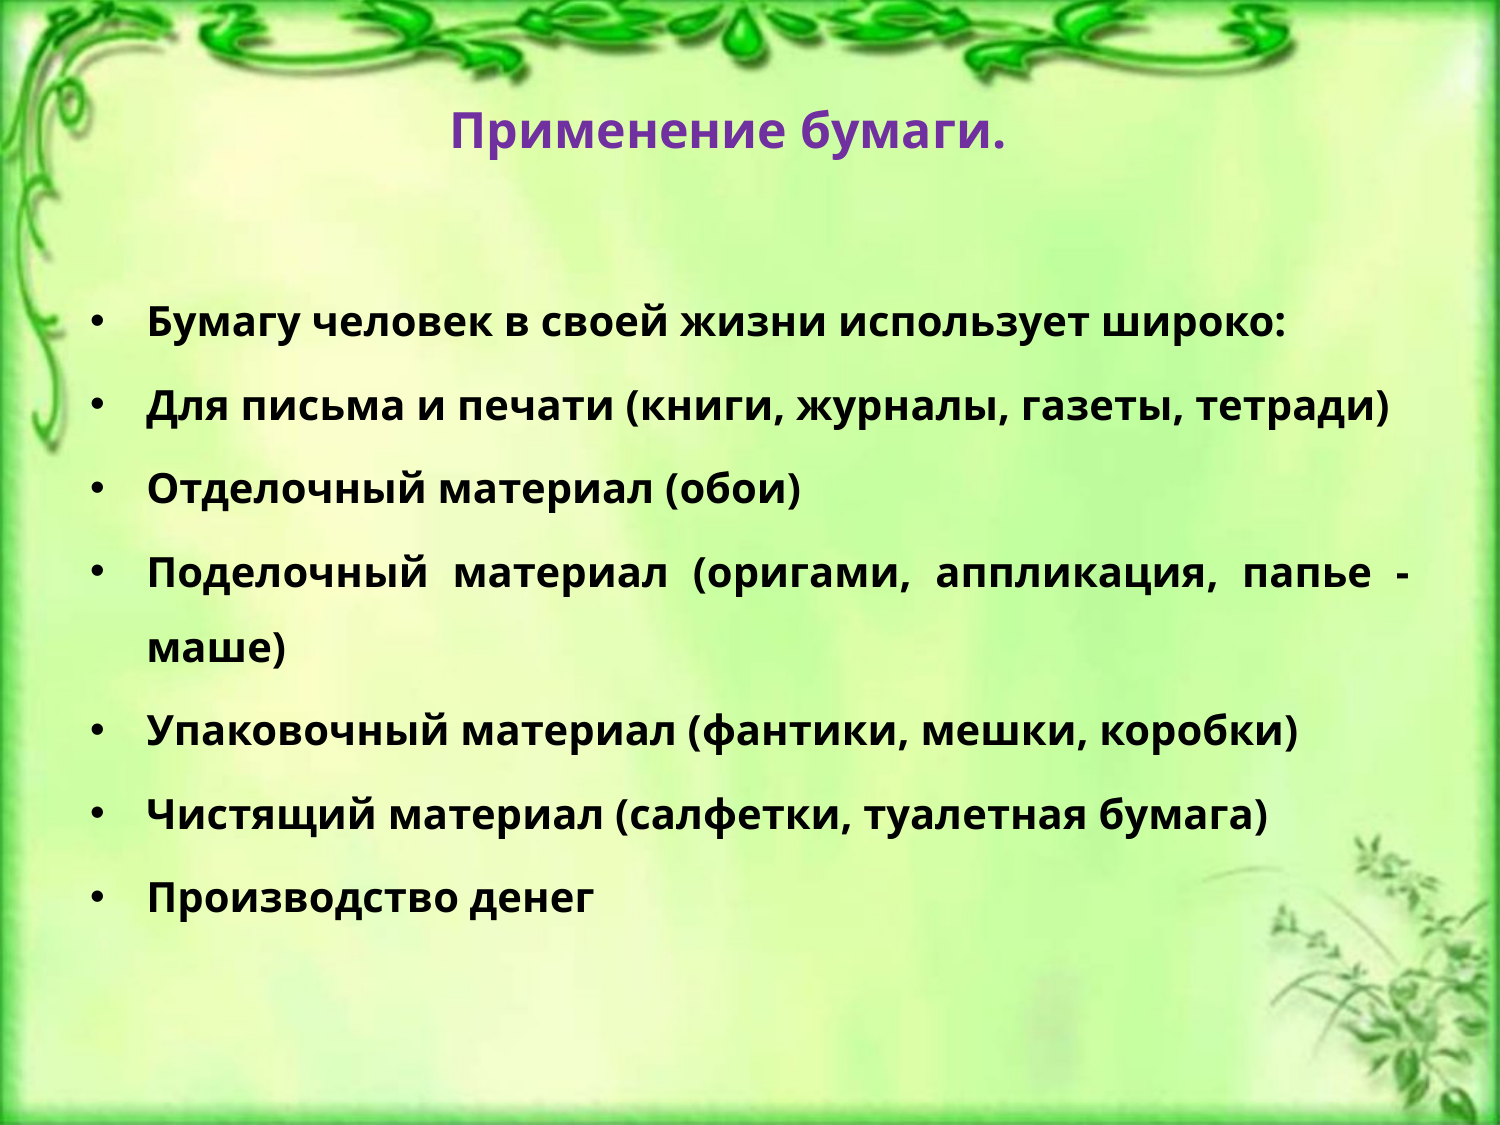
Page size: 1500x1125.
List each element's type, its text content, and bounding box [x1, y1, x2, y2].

picture [0, 0, 1500, 1125]
title Применение бумаги. [53, 101, 1404, 290]
list Бумагу человек в своей жизни использует широко: Для письма и печати (книги, журналы, газеты, тетради) Отделочный материал (обои) Поделочный материал (оригами, аппликация, папье - маше) Упаковочный материал (фантики, мешки, коробки) Чистящий материал (салфетки, туалетная бумага) Производство денег [75, 262, 1425, 1005]
